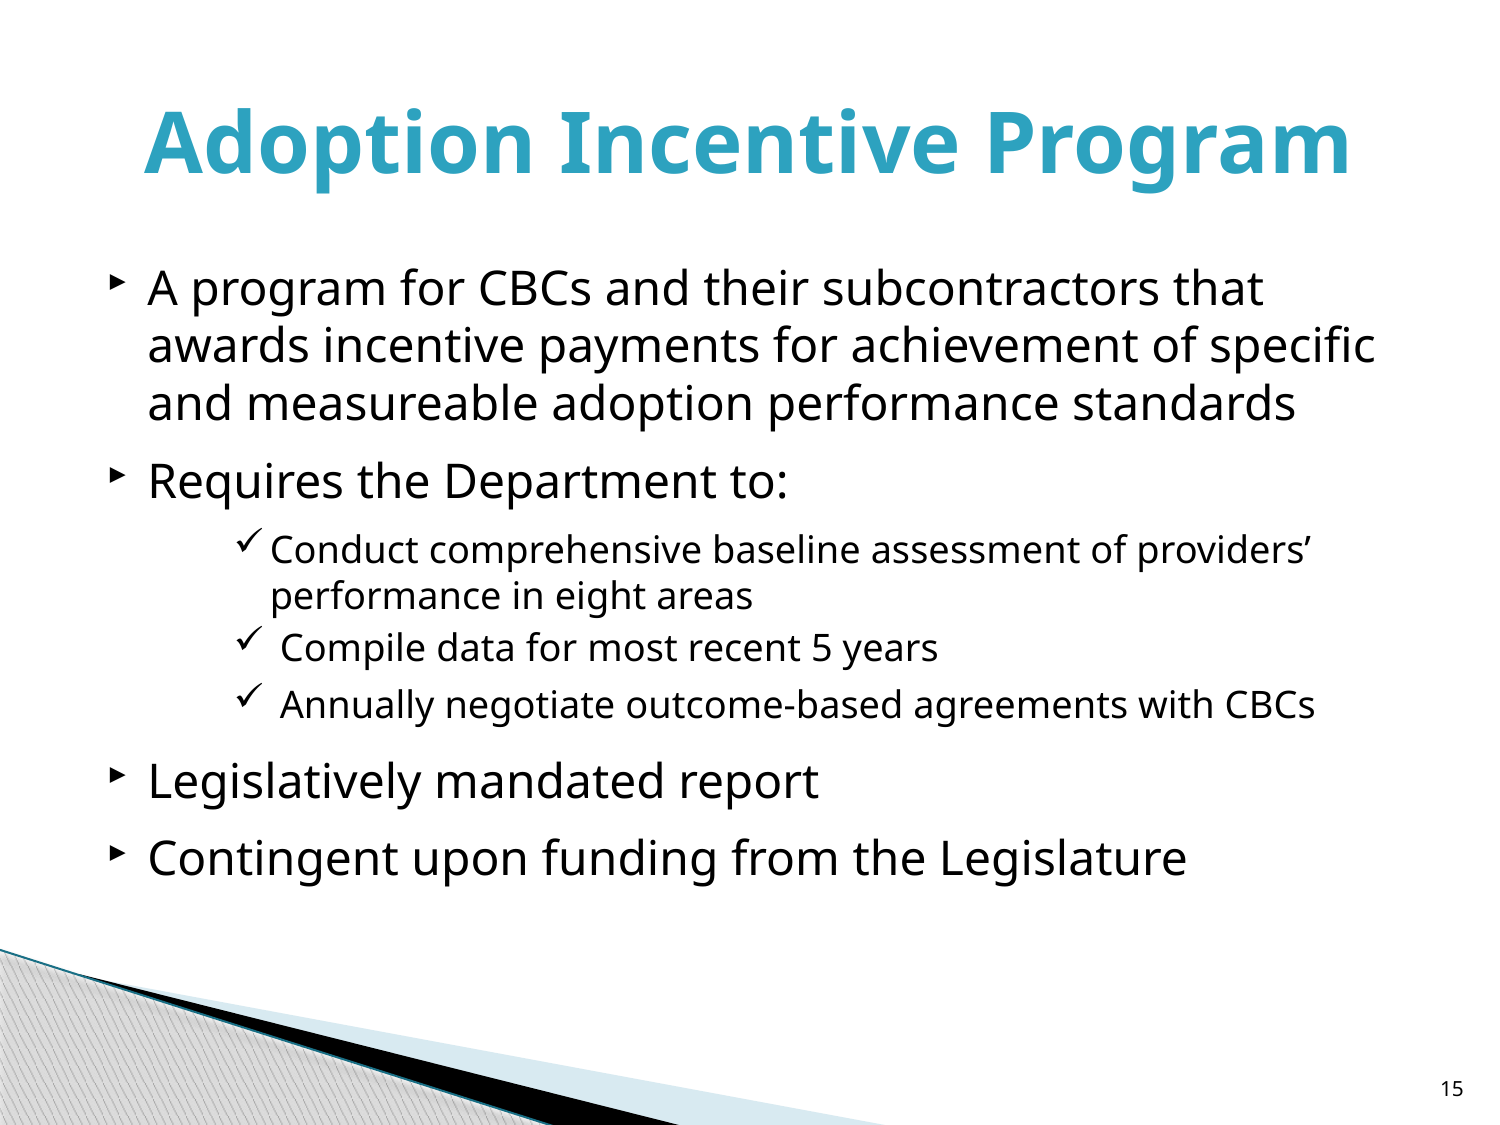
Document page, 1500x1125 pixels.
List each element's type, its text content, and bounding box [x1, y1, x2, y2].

slide_number 15 [1418, 1051, 1479, 1112]
list A program for CBCs and their subcontractors that awards incentive payments for achievement of specific and measureable adoption performance standards Requires the Department to: Conduct comprehensive baseline assessment of providers’ performance in eight areas Compile data for most recent 5 years Annually negotiate outcome-based agreements with CBCs Legislatively mandated report Contingent upon funding from the Legislature [75, 249, 1425, 936]
title Adoption Incentive Program [75, 45, 1425, 233]
